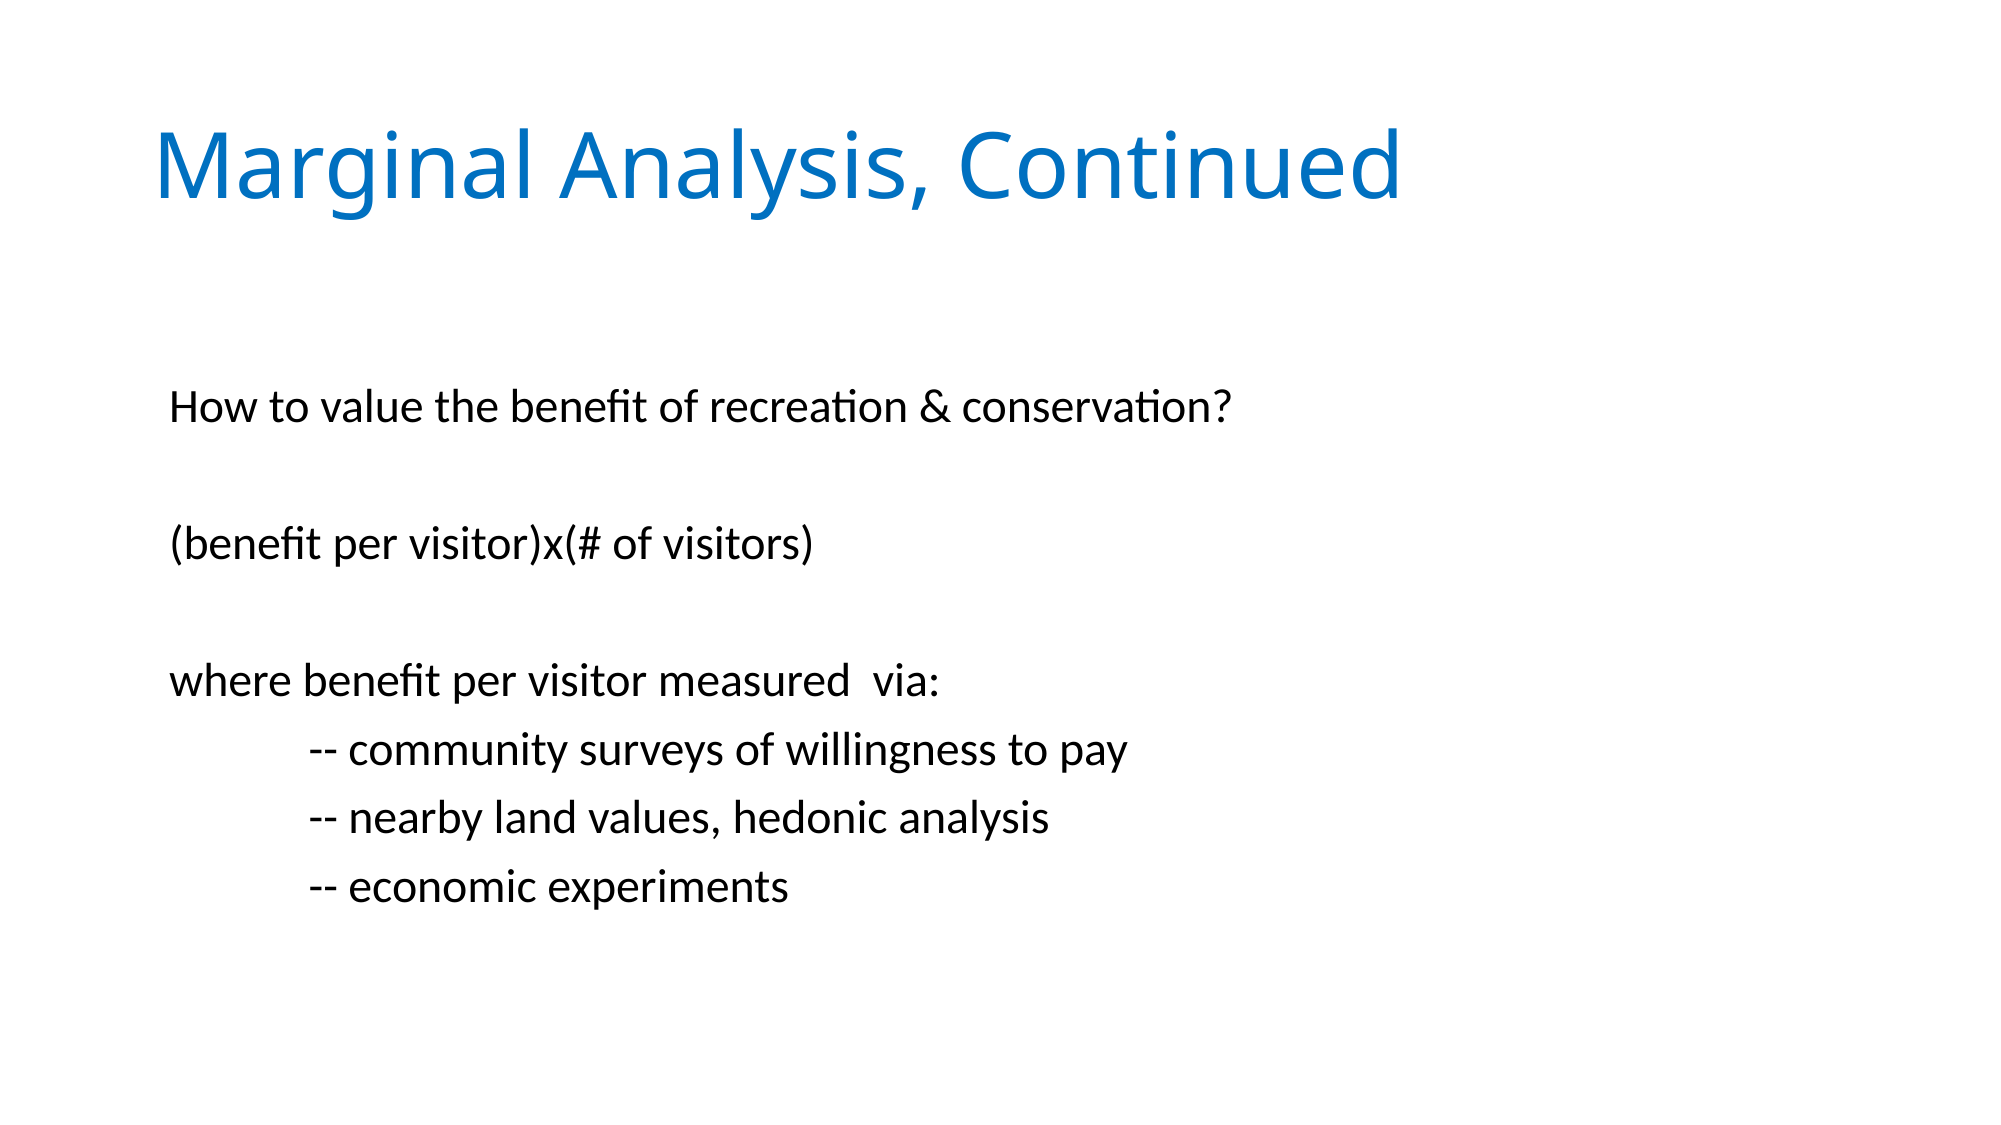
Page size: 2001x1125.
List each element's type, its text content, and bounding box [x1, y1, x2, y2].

list How to value the benefit of recreation & conservation? (benefit per visitor)x(# of visitors) where benefit per visitor measured via: -- community surveys of willingness to pay -- nearby land values, hedonic analysis -- economic experiments [137, 299, 1863, 1066]
title Marginal Analysis, Continued [137, 59, 1863, 278]
